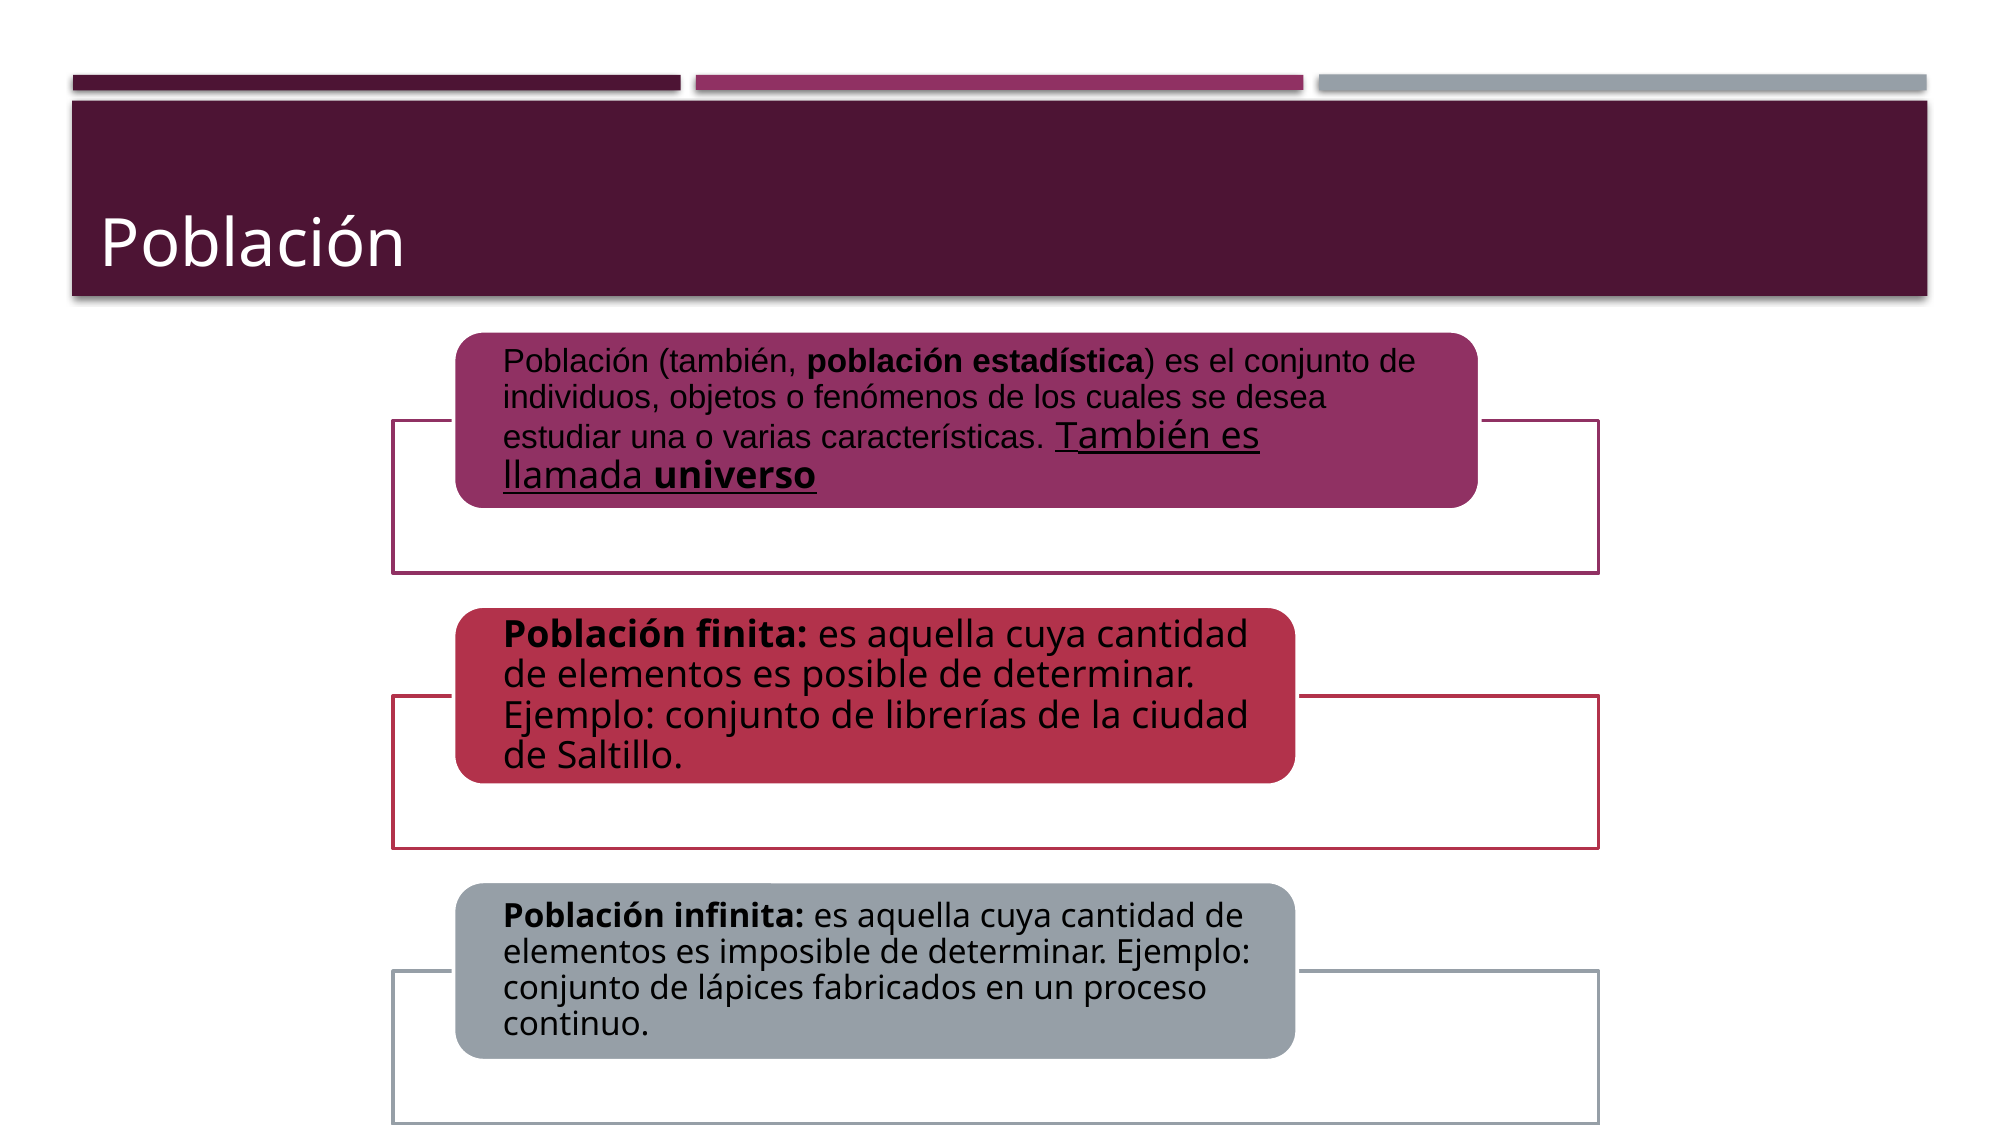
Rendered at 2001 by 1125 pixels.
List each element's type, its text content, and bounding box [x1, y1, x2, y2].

text_box Población [85, 192, 440, 288]
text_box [392, 329, 1600, 1125]
